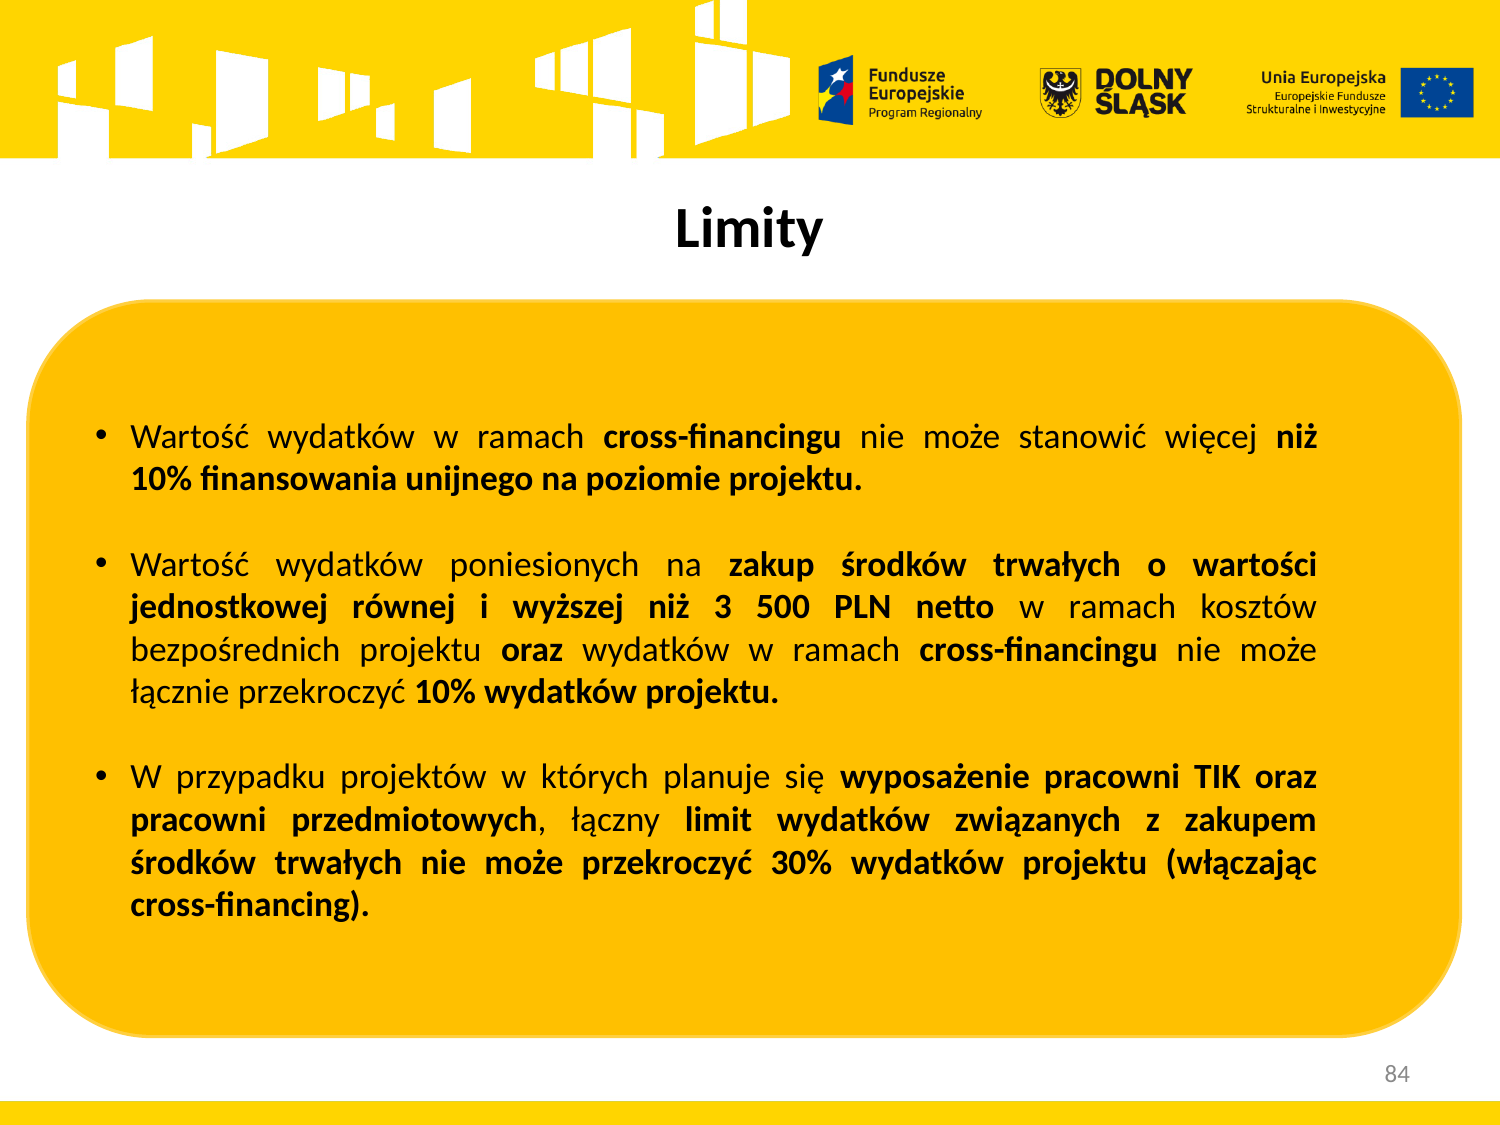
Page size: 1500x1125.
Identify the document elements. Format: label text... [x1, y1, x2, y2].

text_box Wartość wydatków w ramach cross-financingu nie może stanowić więcej niż 10% finansowania unijnego na poziomie projektu. Wartość wydatków poniesionych na zakup środków trwałych o wartości jednostkowej równej i wyższej niż 3 500 PLN netto w ramach kosztów bezpośrednich projektu oraz wydatków w ramach cross-financingu nie może łącznie przekroczyć 10% wydatków projektu. W przypadku projektów w których planuje się wyposażenie pracowni TIK oraz pracowni przedmiotowych, łączny limit wydatków związanych z zakupem środków trwałych nie może przekroczyć 30% wydatków projektu (włączając cross-financing). [80, 277, 1333, 1010]
title Limity [74, 171, 1426, 278]
picture [0, 0, 1500, 1125]
text_box [26, 299, 1463, 1039]
slide_number 84 [1074, 1042, 1425, 1103]
